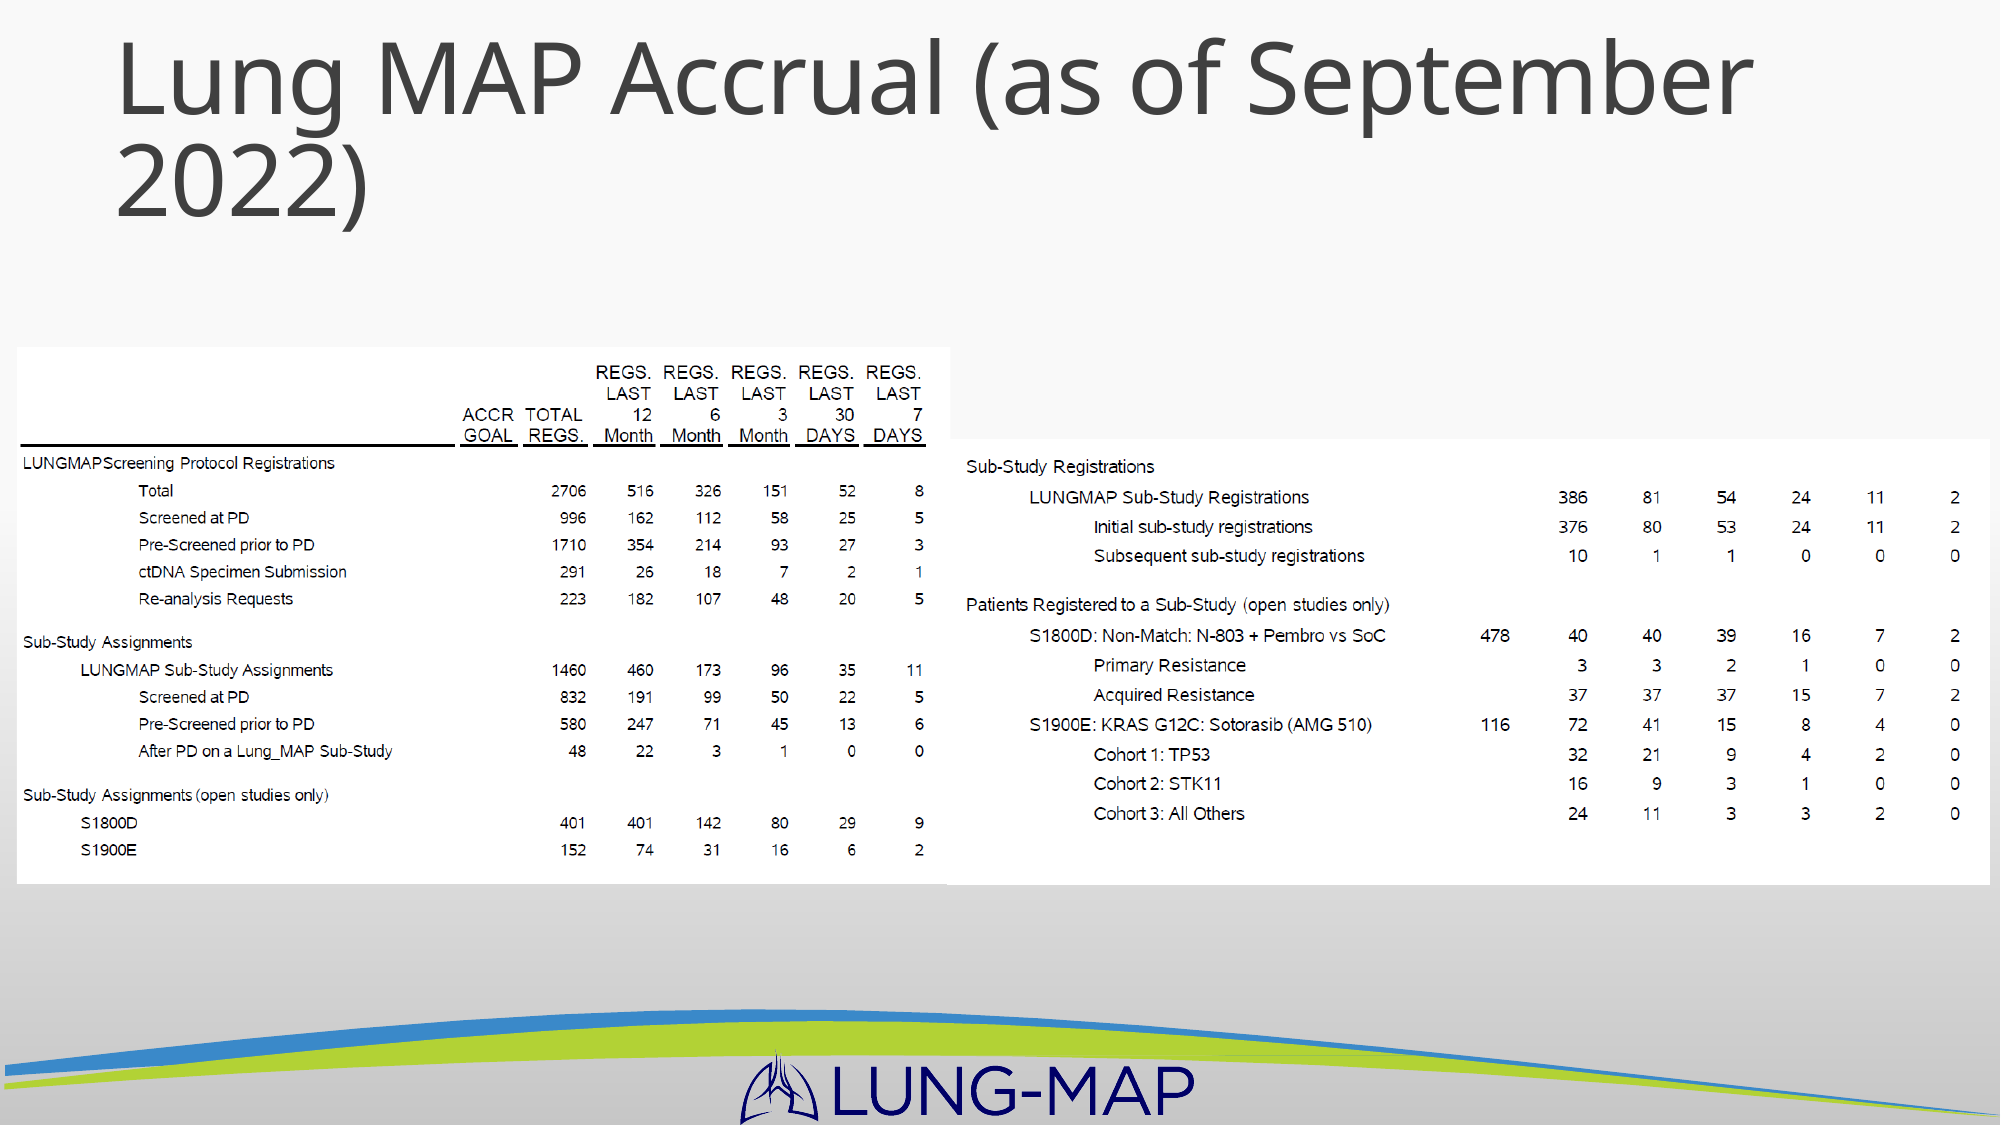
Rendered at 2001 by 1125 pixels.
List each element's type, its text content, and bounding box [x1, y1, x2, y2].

picture [16, 347, 1991, 886]
picture [542, 1043, 1386, 1125]
title Lung MAP Accrual (as of September 2022) [99, 5, 1830, 245]
